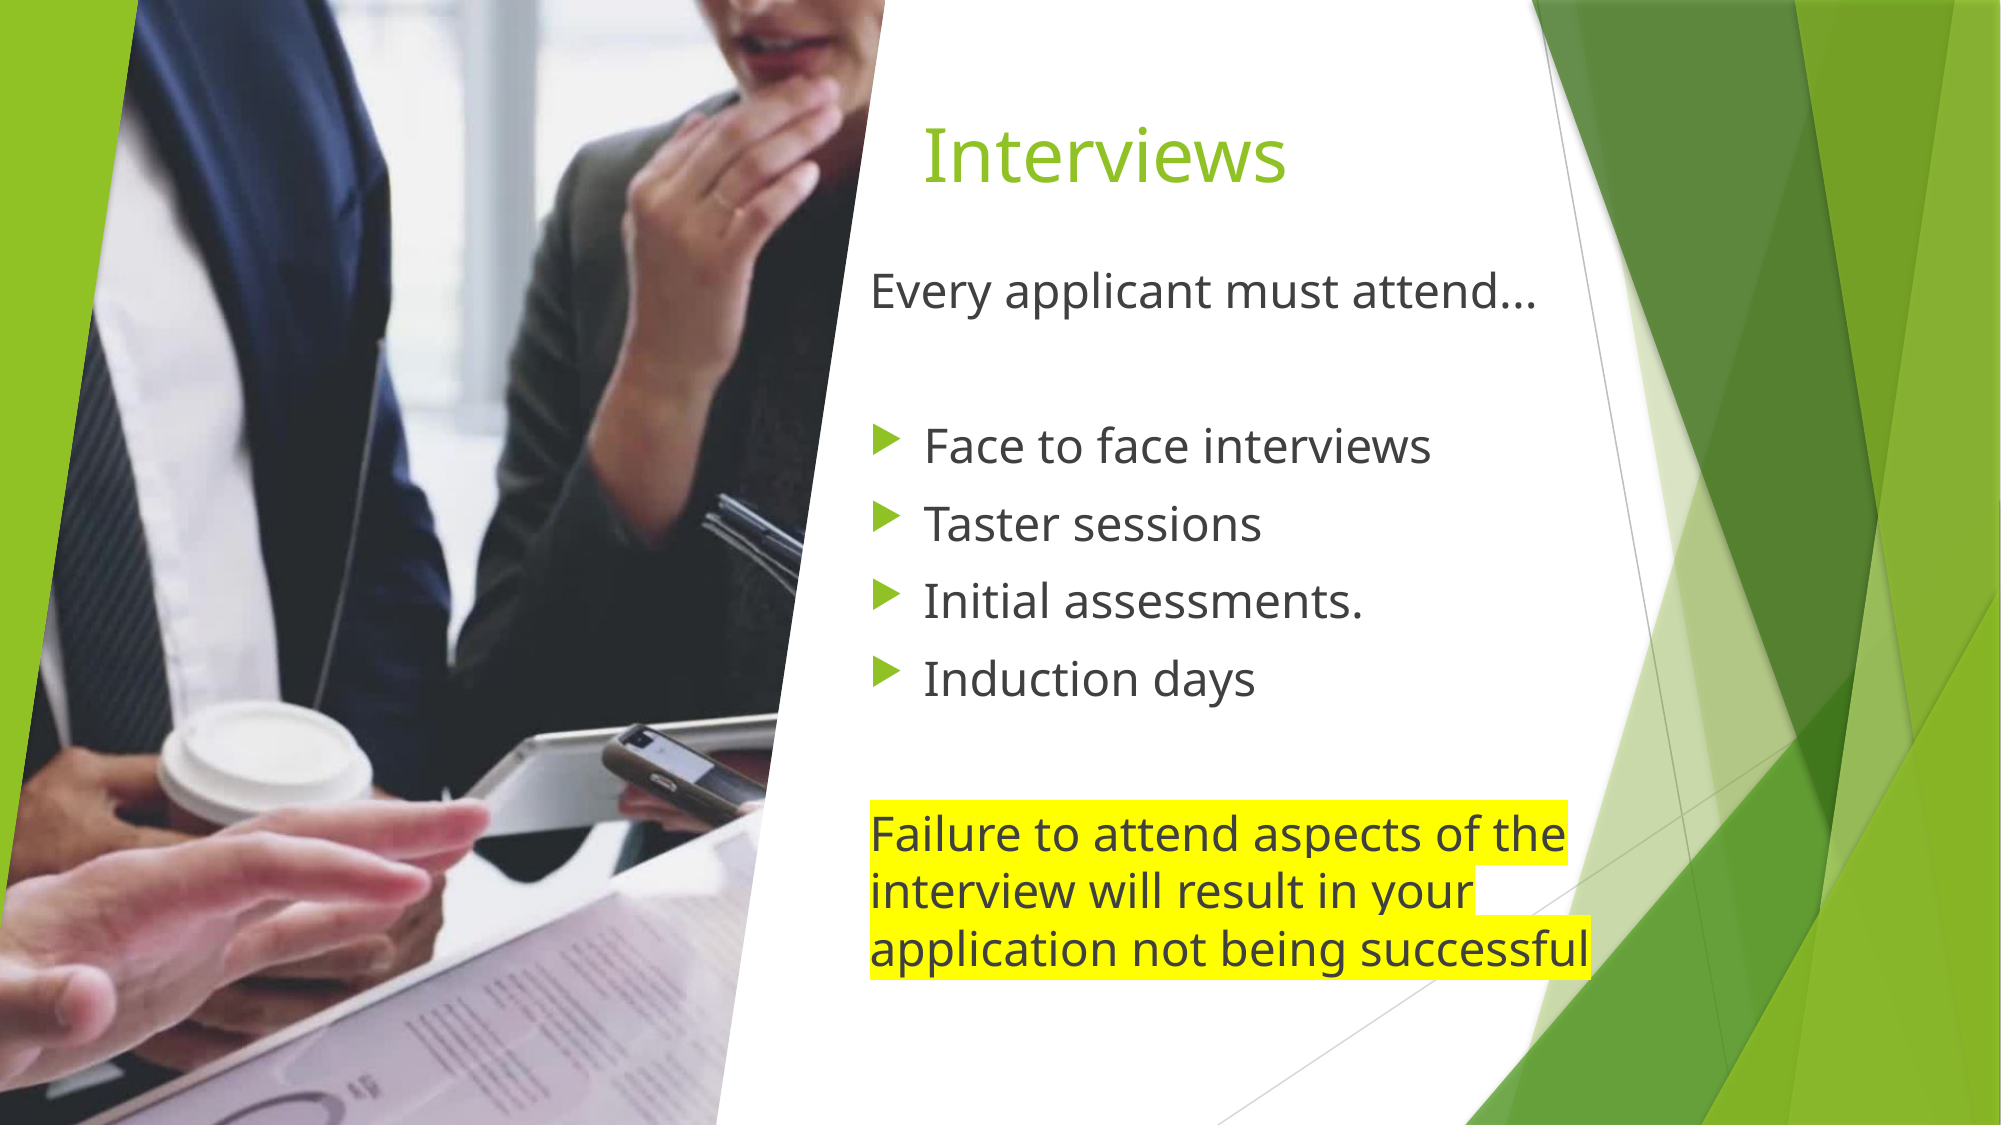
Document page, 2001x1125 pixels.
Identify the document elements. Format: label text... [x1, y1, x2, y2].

title Interviews [908, 99, 1522, 252]
list Every applicant must attend... Face to face interviews Taster sessions Initial assessments. Induction days Failure to attend aspects of the interview will result in your application not being successful [890, 252, 1630, 991]
picture [0, 0, 886, 1125]
